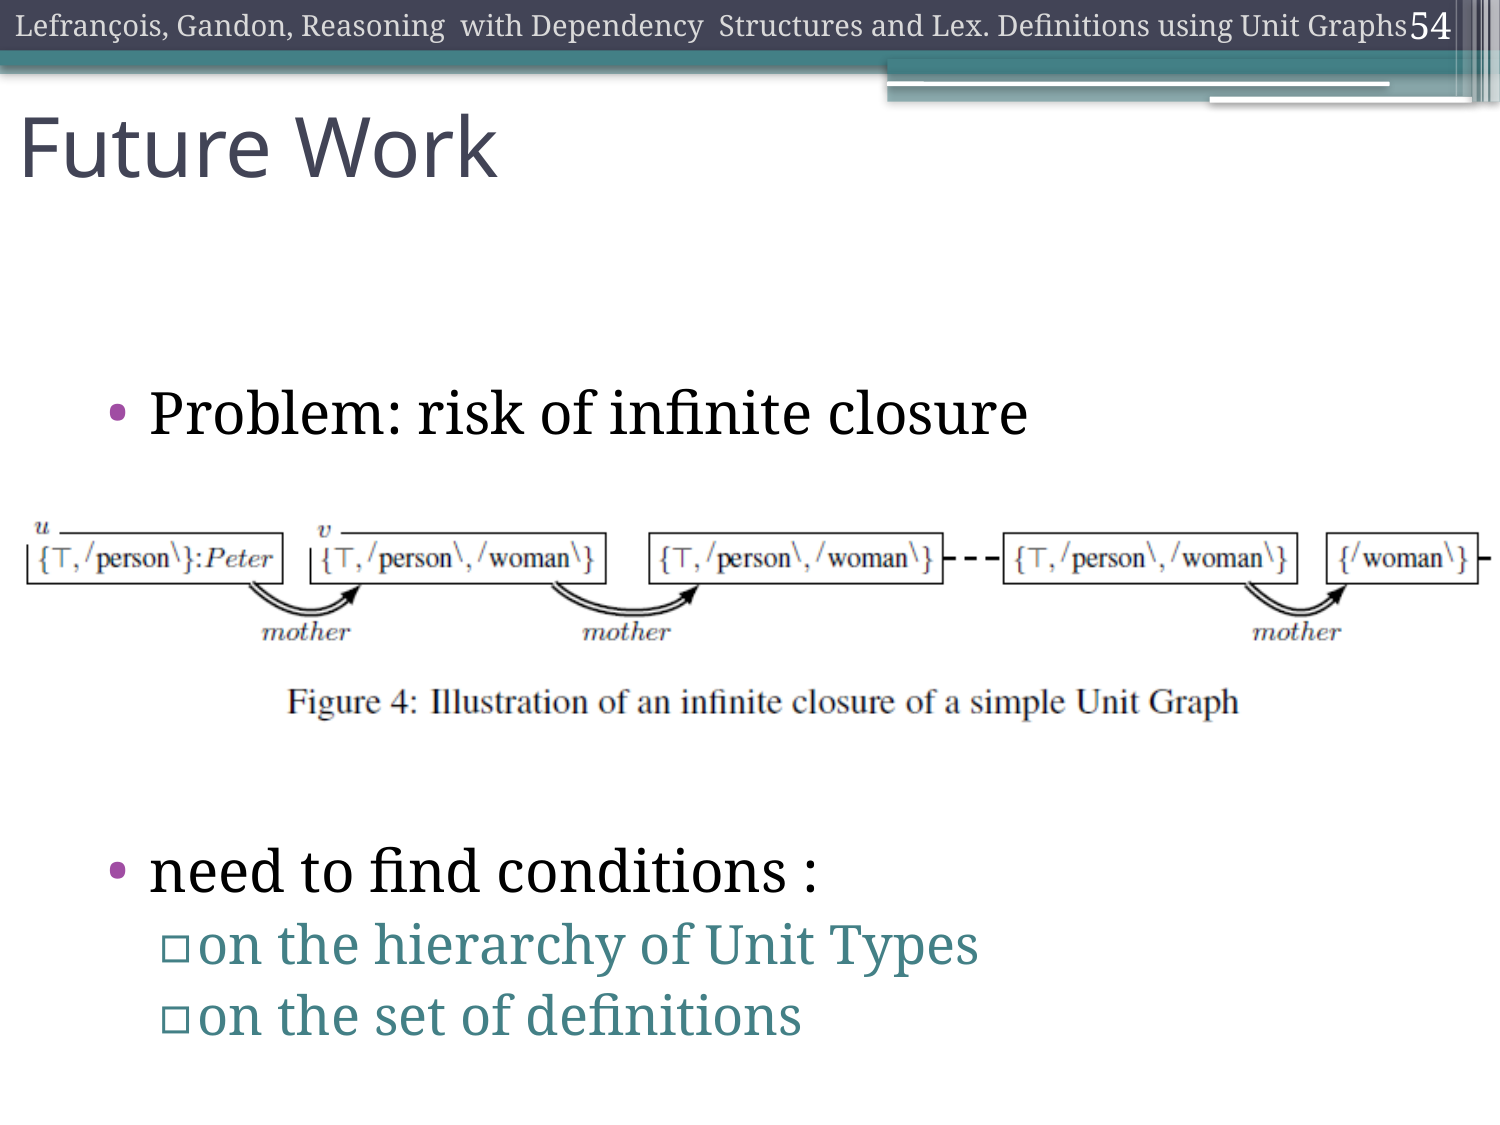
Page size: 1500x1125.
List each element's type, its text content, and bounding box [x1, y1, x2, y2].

text_box Lefrançois, Gandon, Reasoning with Dependency Structures and Lex. Definitions using Unit Graphs [0, 0, 1500, 50]
picture [6, 503, 1500, 740]
list Problem: risk of infinite closure need to find conditions : on the hierarchy of Unit Types on the set of definitions [75, 748, 1500, 1079]
list Problem: risk of infinite closure need to find conditions : on the hierarchy of Unit Types on the set of definitions [75, 368, 1500, 502]
slide_number 54 [1341, 50, 1466, 61]
text_box Future Work [2, 56, 1353, 232]
